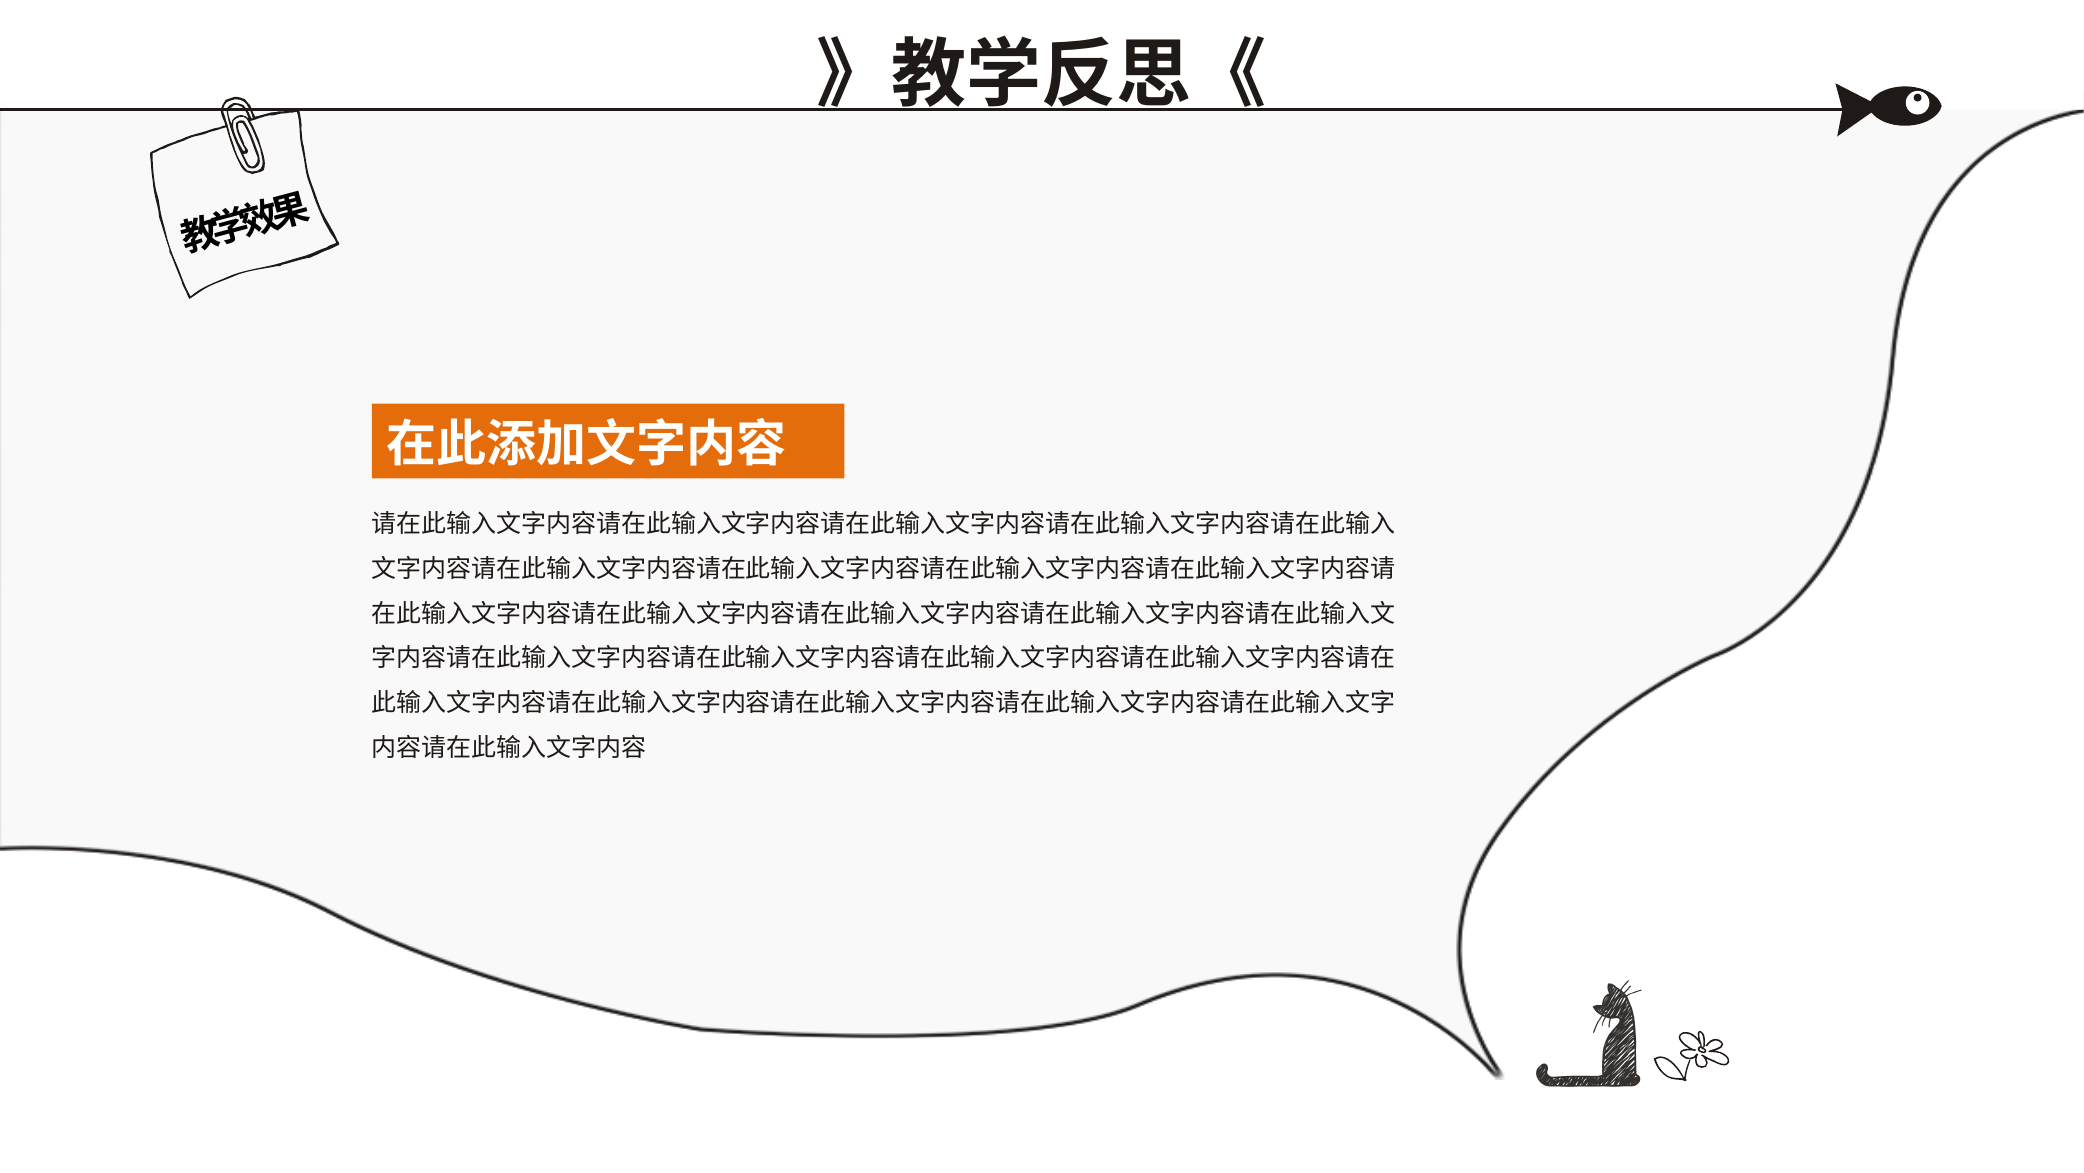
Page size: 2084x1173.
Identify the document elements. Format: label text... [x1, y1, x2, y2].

text_box 请在此输入文字内容请在此输入文字内容请在此输入文字内容请在此输入文字内容请在此输入文字内容请在此输入文字内容请在此输入文字内容请在此输入文字内容请在此输入文字内容请在此输入文字内容请在此输入文字内容请在此输入文字内容请在此输入文字内容请在此输入文字内容请在此输入文字内容请在此输入文字内容请在此输入文字内容请在此输入文字内容请在此输入文字内容请在此输入文字内容请在此输入文字内容请在此输入文字内容请在此输入文字内容请在此输入文字内容 [341, 486, 1440, 824]
picture [1704, 1041, 1727, 1063]
picture [1681, 1034, 1705, 1066]
picture [0, 110, 2084, 1087]
text_box 》教学反思《 [591, 11, 1492, 130]
picture [1657, 1058, 1682, 1078]
text_box 在此添加文字内容 [371, 403, 845, 479]
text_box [149, 96, 340, 300]
